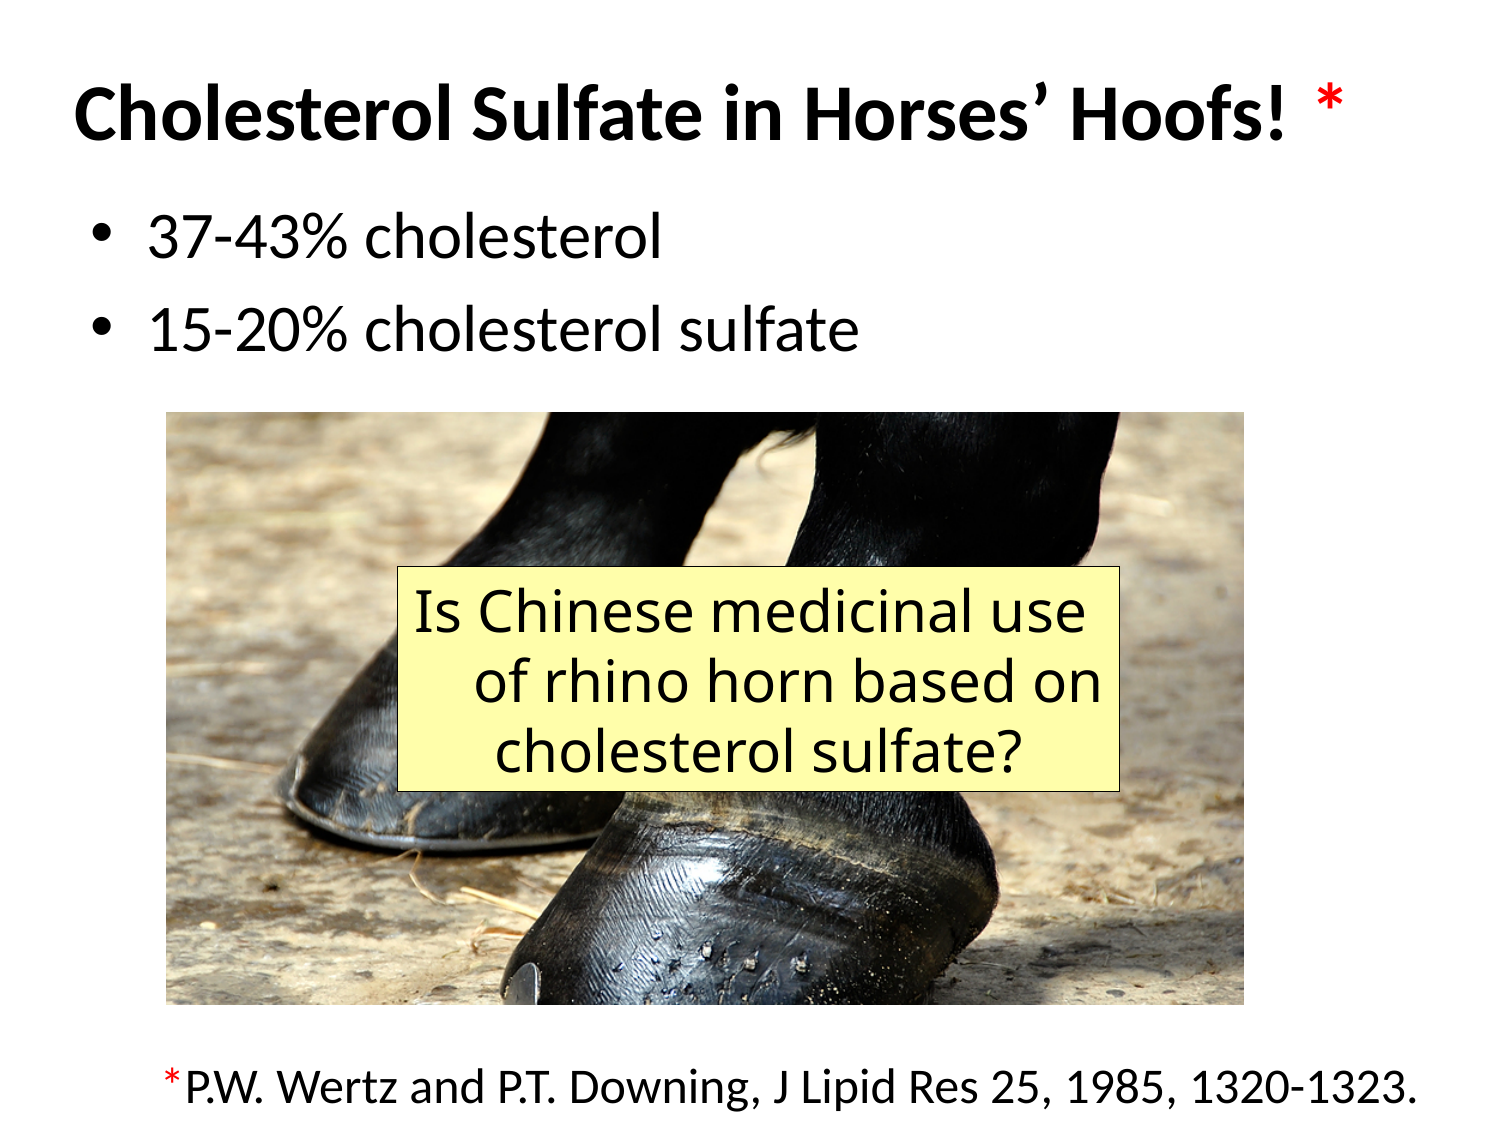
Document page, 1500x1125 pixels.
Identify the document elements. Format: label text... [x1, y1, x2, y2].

text_box 37-43% cholesterol 15-20% cholesterol sulfate [74, 184, 1425, 413]
text_box *P.W. Wertz and P.T. Downing, J Lipid Res 25, 1985, 1320-1323. [144, 1045, 1435, 1121]
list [165, 411, 1245, 1006]
title Cholesterol Sulfate in Horses’ Hoofs! * [0, 14, 1425, 203]
